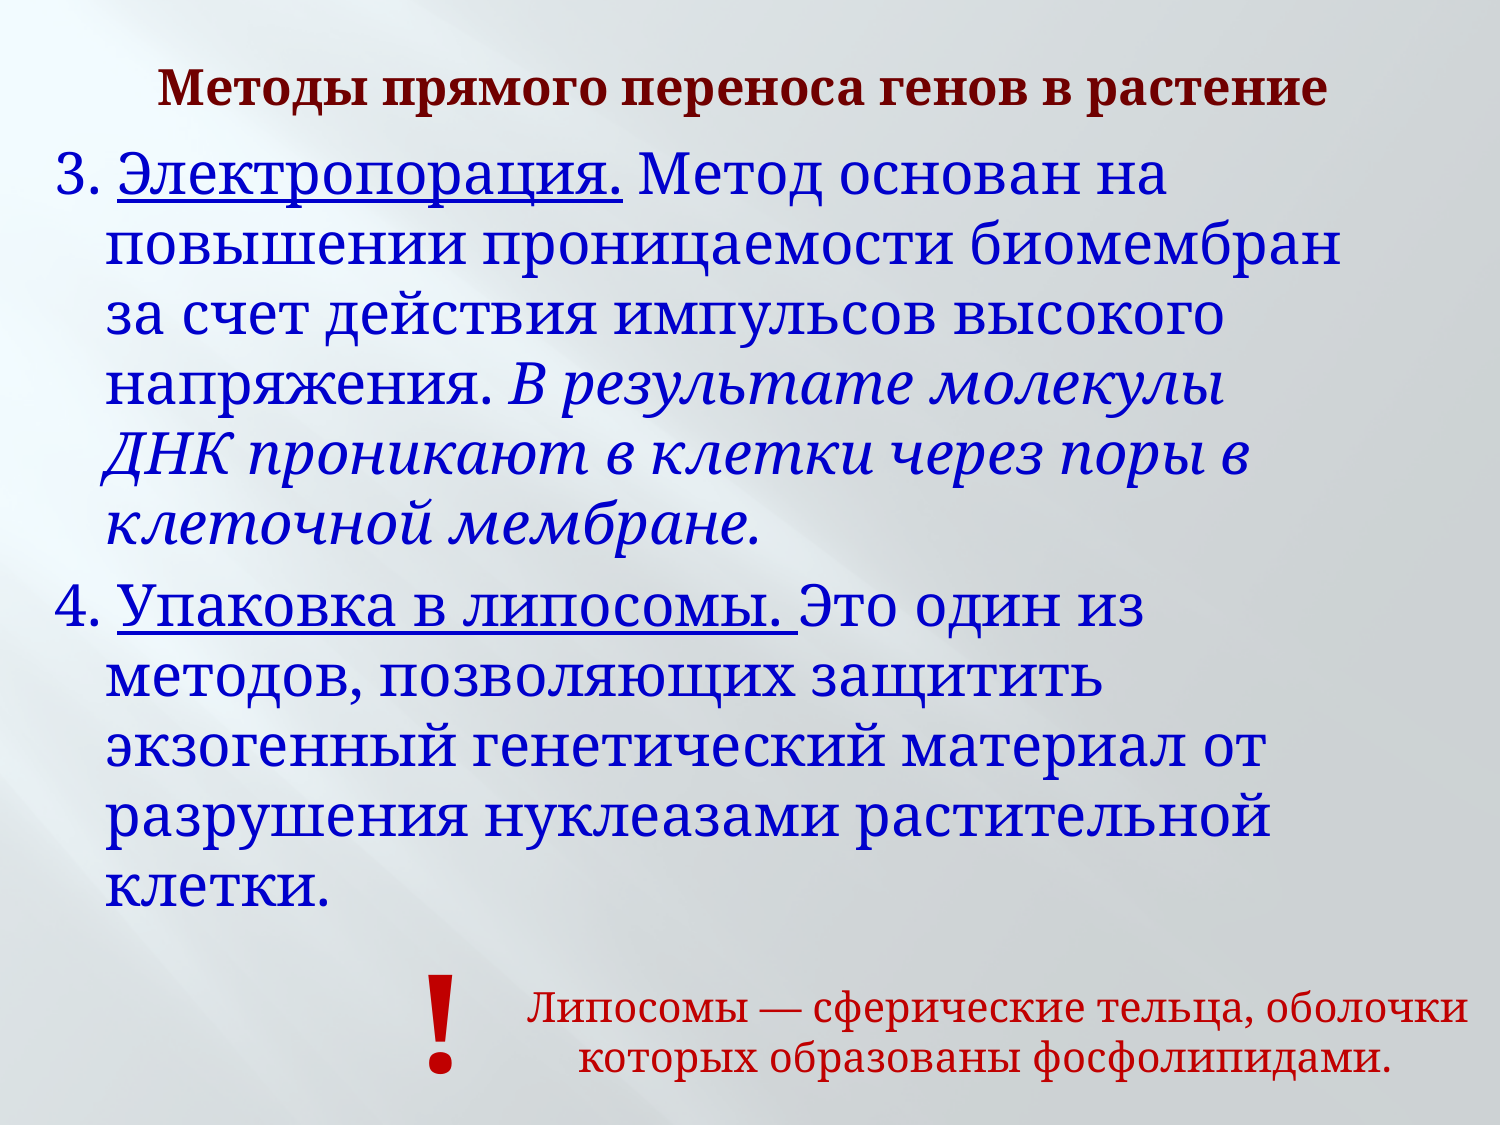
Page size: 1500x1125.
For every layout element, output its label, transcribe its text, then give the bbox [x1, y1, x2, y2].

text_box ! [399, 928, 482, 1109]
text_box Липосомы — сферические тельца, оболочки которых образованы фосфолипидами. [490, 973, 1500, 1089]
list 3. Электропорация. Метод основан на повышении проницаемости биомембран за счет действия импульсов высокого напряжения. В результате молекулы ДНК проникают в клетки через поры в клеточной мембране. 4. Упаковка в липосомы. Это один из методов, позволяющих защитить экзогенный генетический материал от разрушения нуклеазами растительной клетки. [17, 128, 1368, 929]
title Методы прямого переноса генов в растение [75, 45, 1425, 126]
